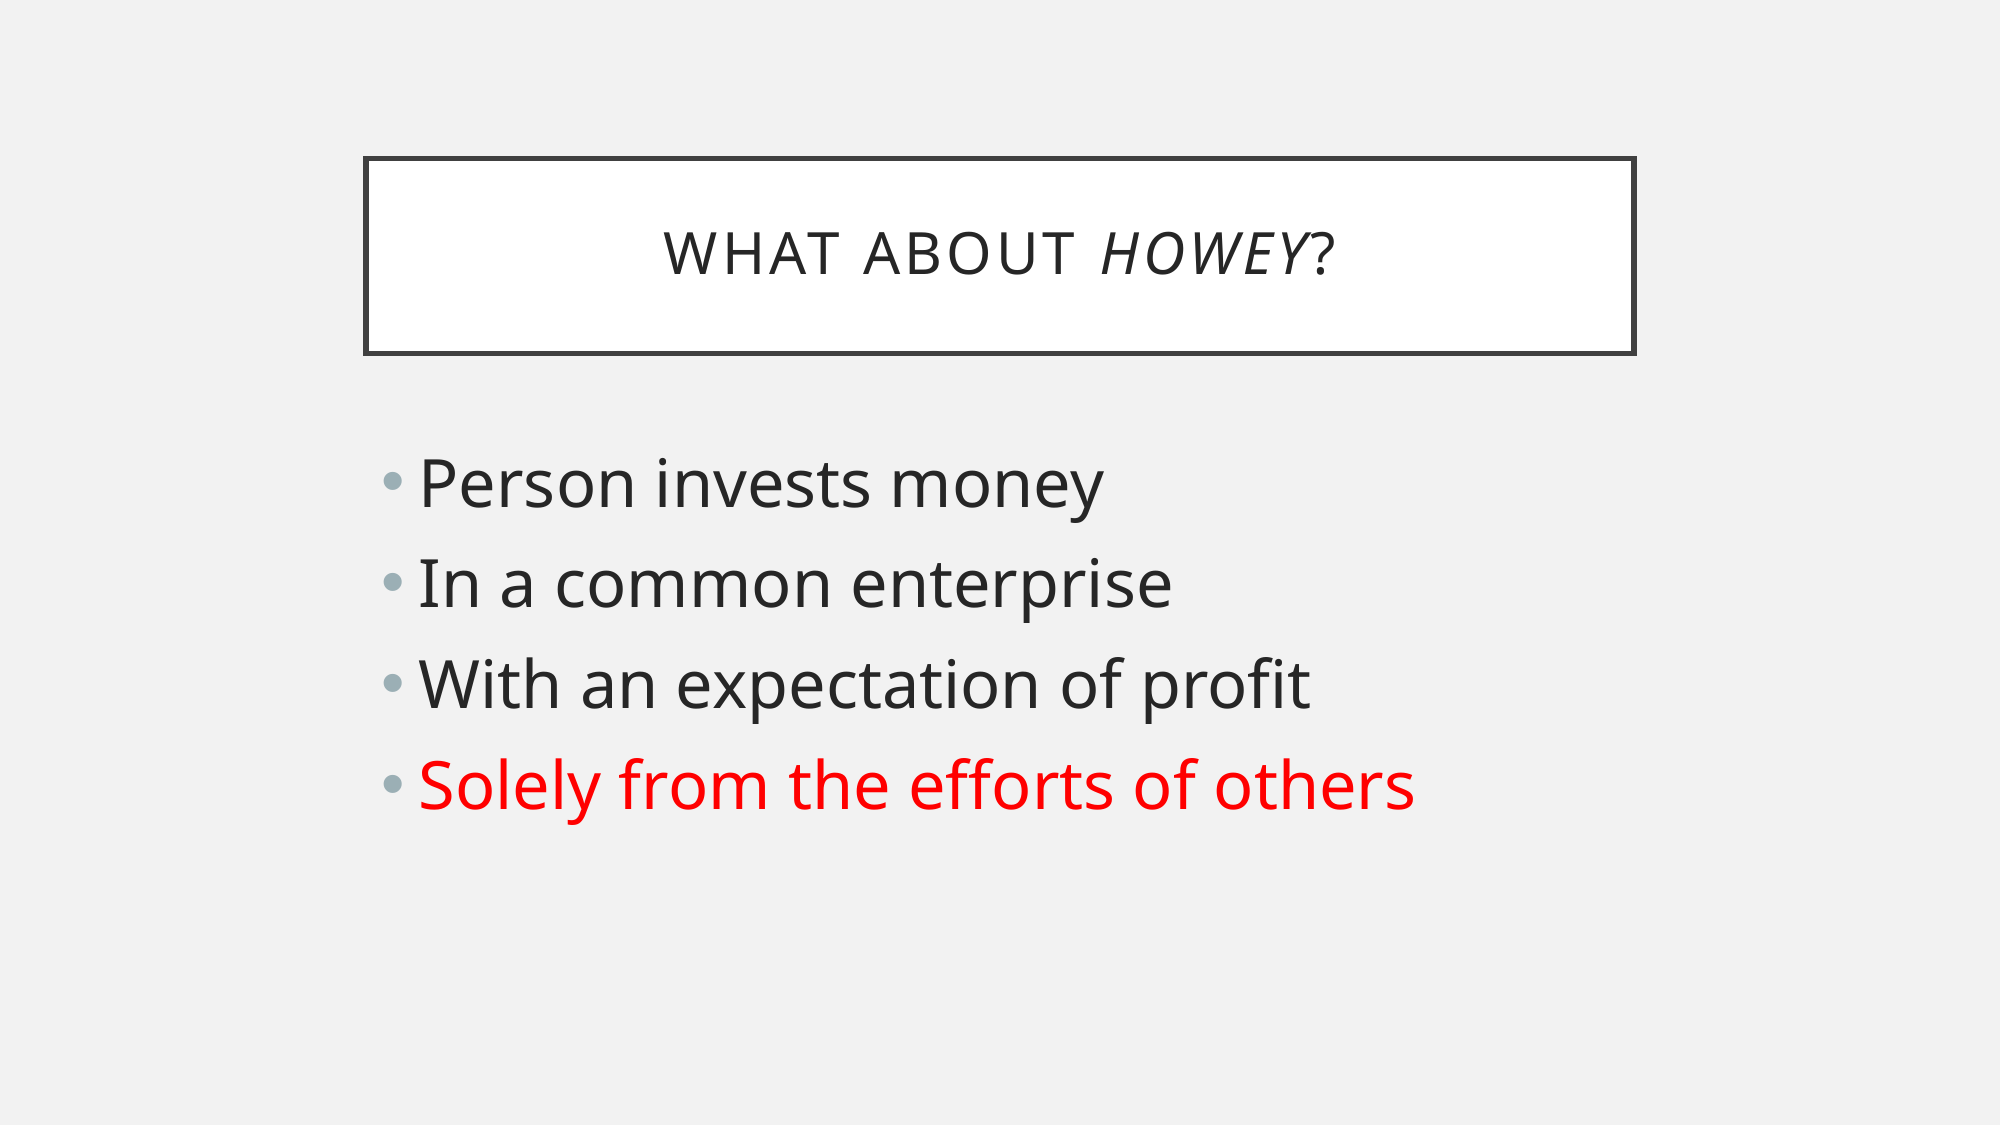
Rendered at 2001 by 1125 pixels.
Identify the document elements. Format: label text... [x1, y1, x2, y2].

list Person invests money In a common enterprise With an expectation of profit Solely from the efforts of others [366, 432, 1634, 942]
title What about Howey? [363, 156, 1637, 356]
